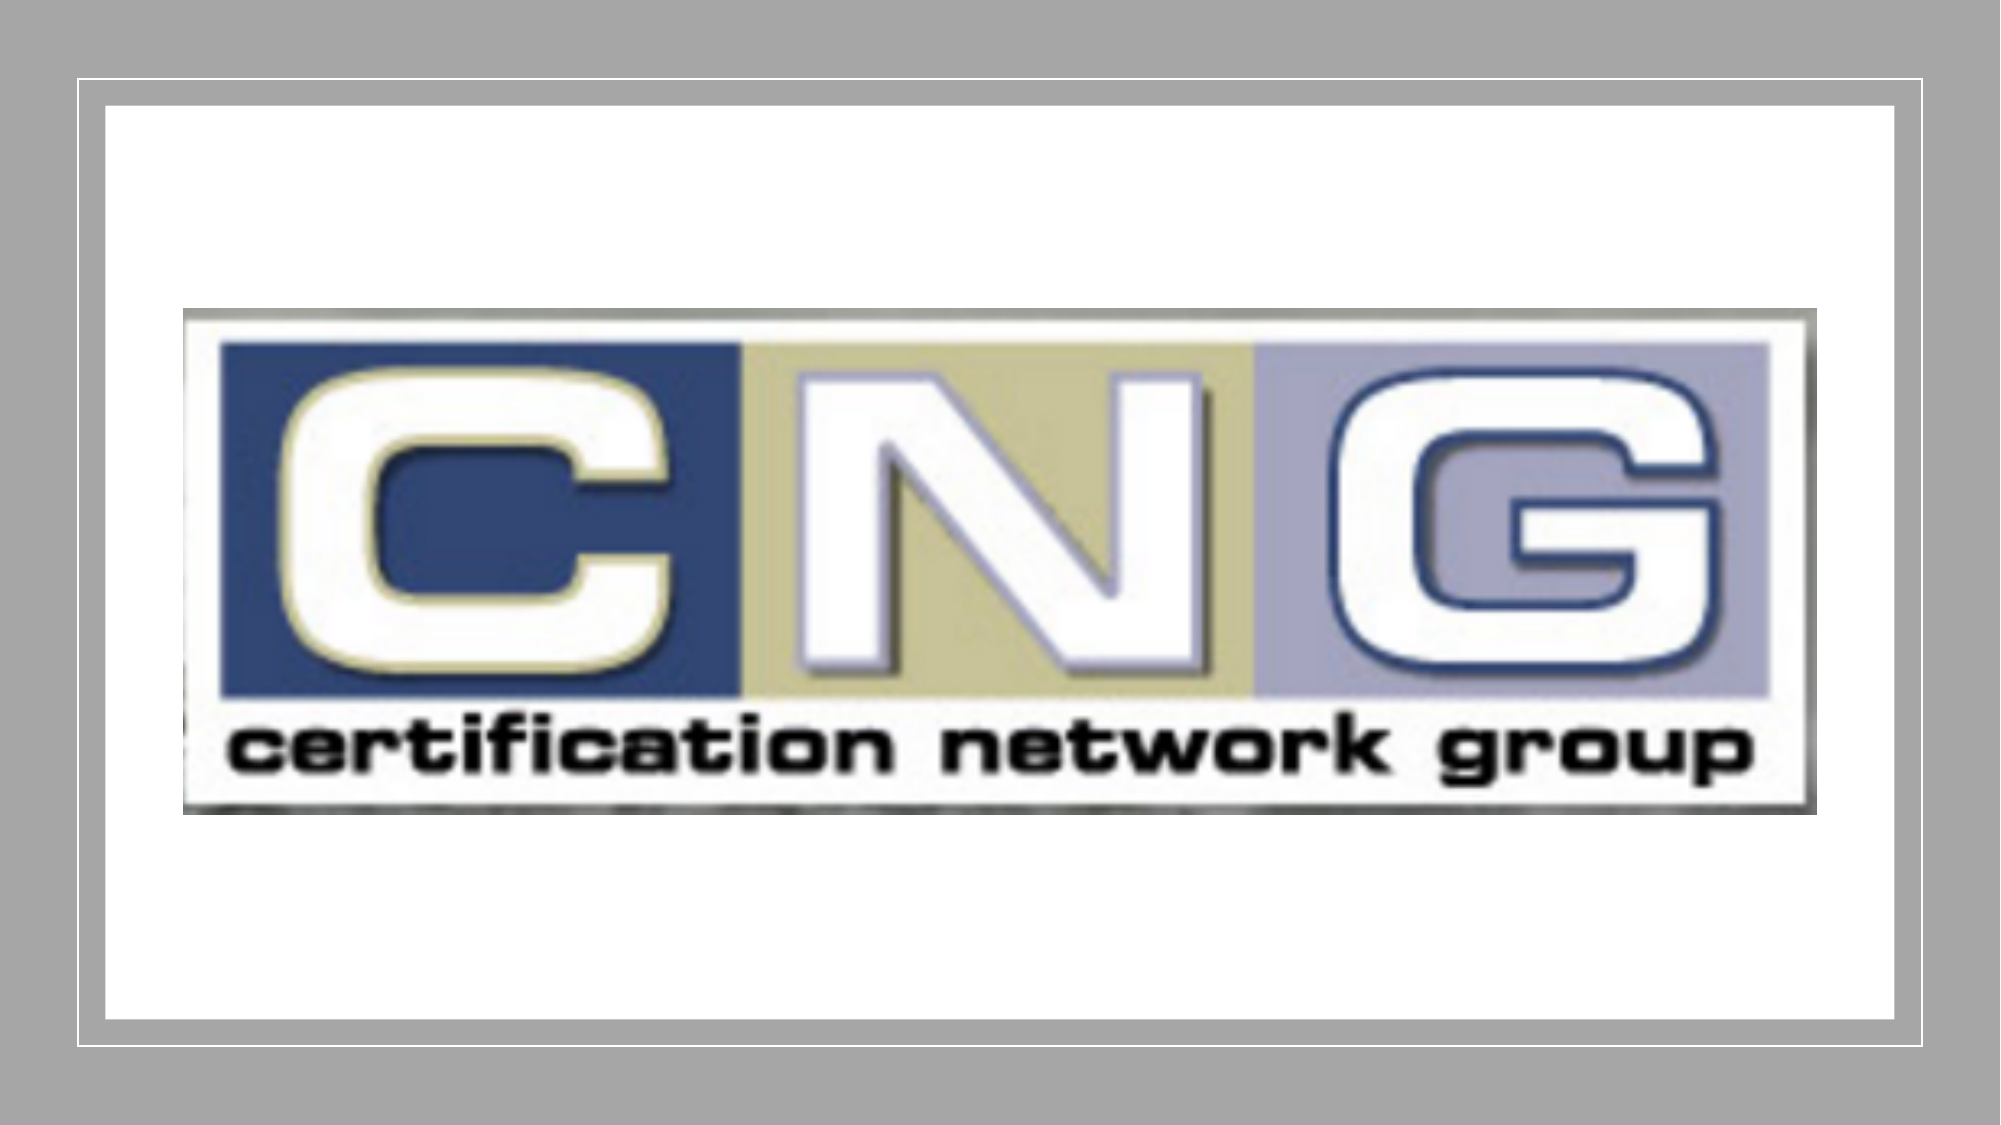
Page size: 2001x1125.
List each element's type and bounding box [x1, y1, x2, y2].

text_box [77, 78, 1923, 1047]
picture [183, 308, 1817, 815]
text_box [0, 0, 2000, 1125]
text_box [104, 104, 1895, 1020]
